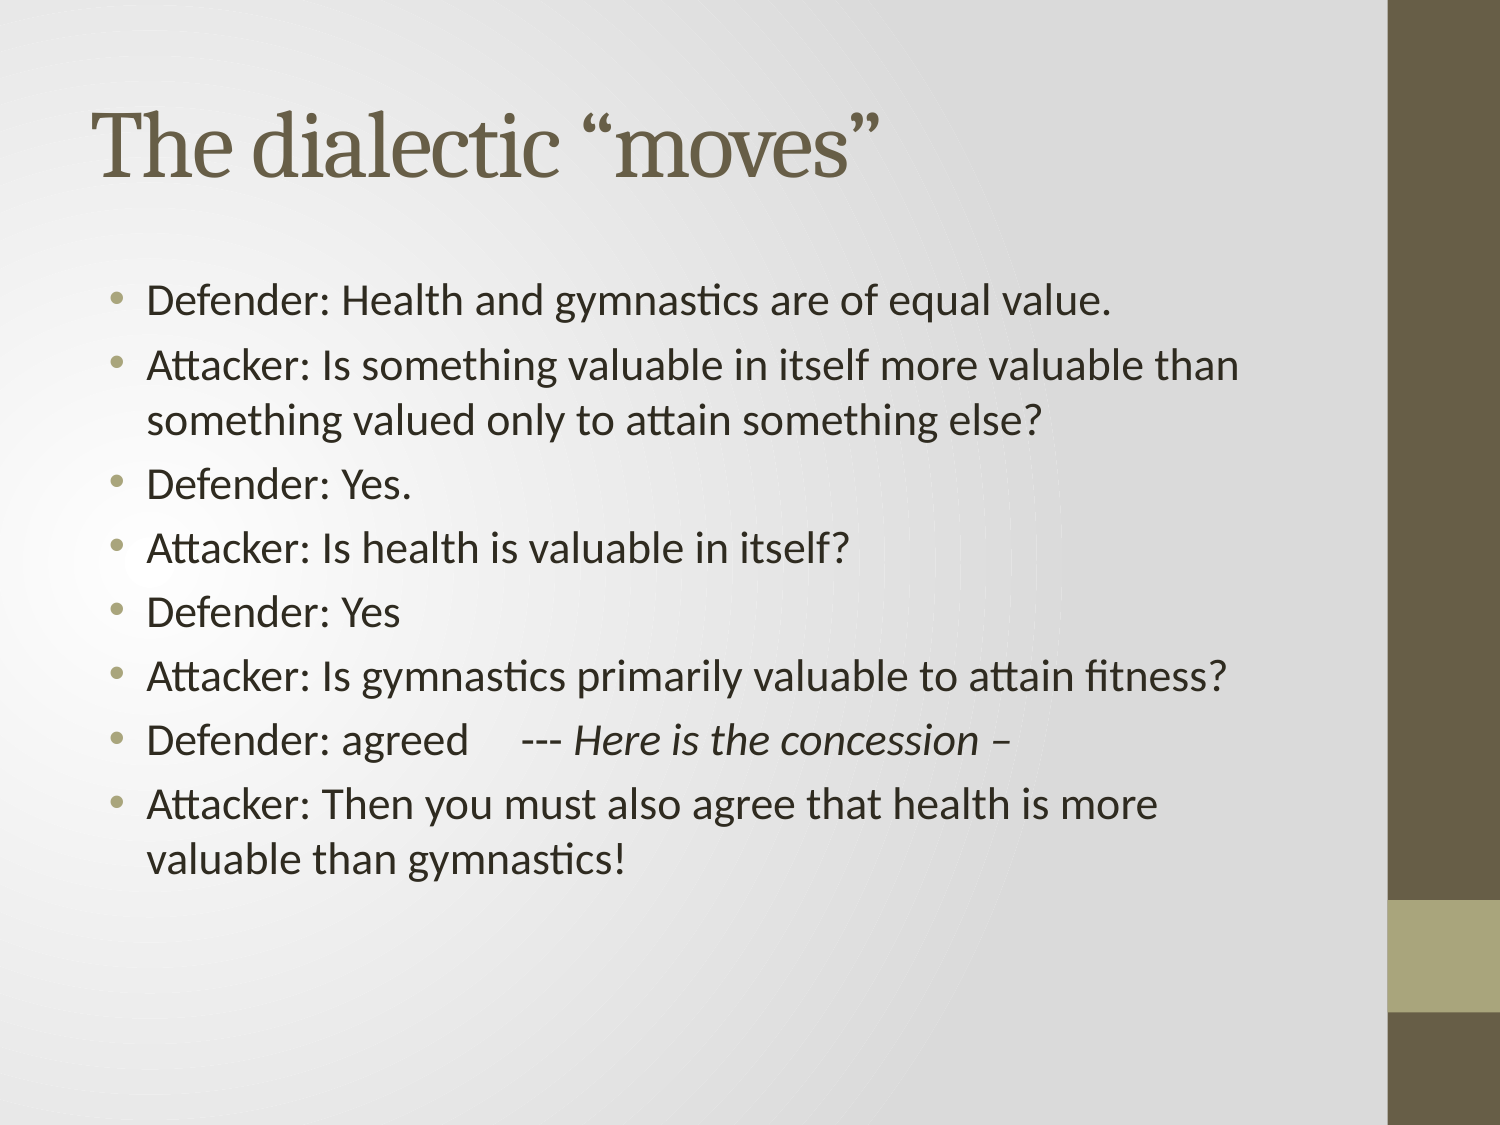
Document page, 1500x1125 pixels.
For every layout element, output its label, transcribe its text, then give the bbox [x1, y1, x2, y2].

title The dialectic “moves” [75, 45, 1325, 233]
list Defender: Health and gymnastics are of equal value. Attacker: Is something valuable in itself more valuable than something valued only to attain something else? Defender: Yes. Attacker: Is health is valuable in itself? Defender: Yes Attacker: Is gymnastics primarily valuable to attain fitness? Defender: agreed --- Here is the concession – Attacker: Then you must also agree that health is more valuable than gymnastics! [75, 262, 1325, 1050]
